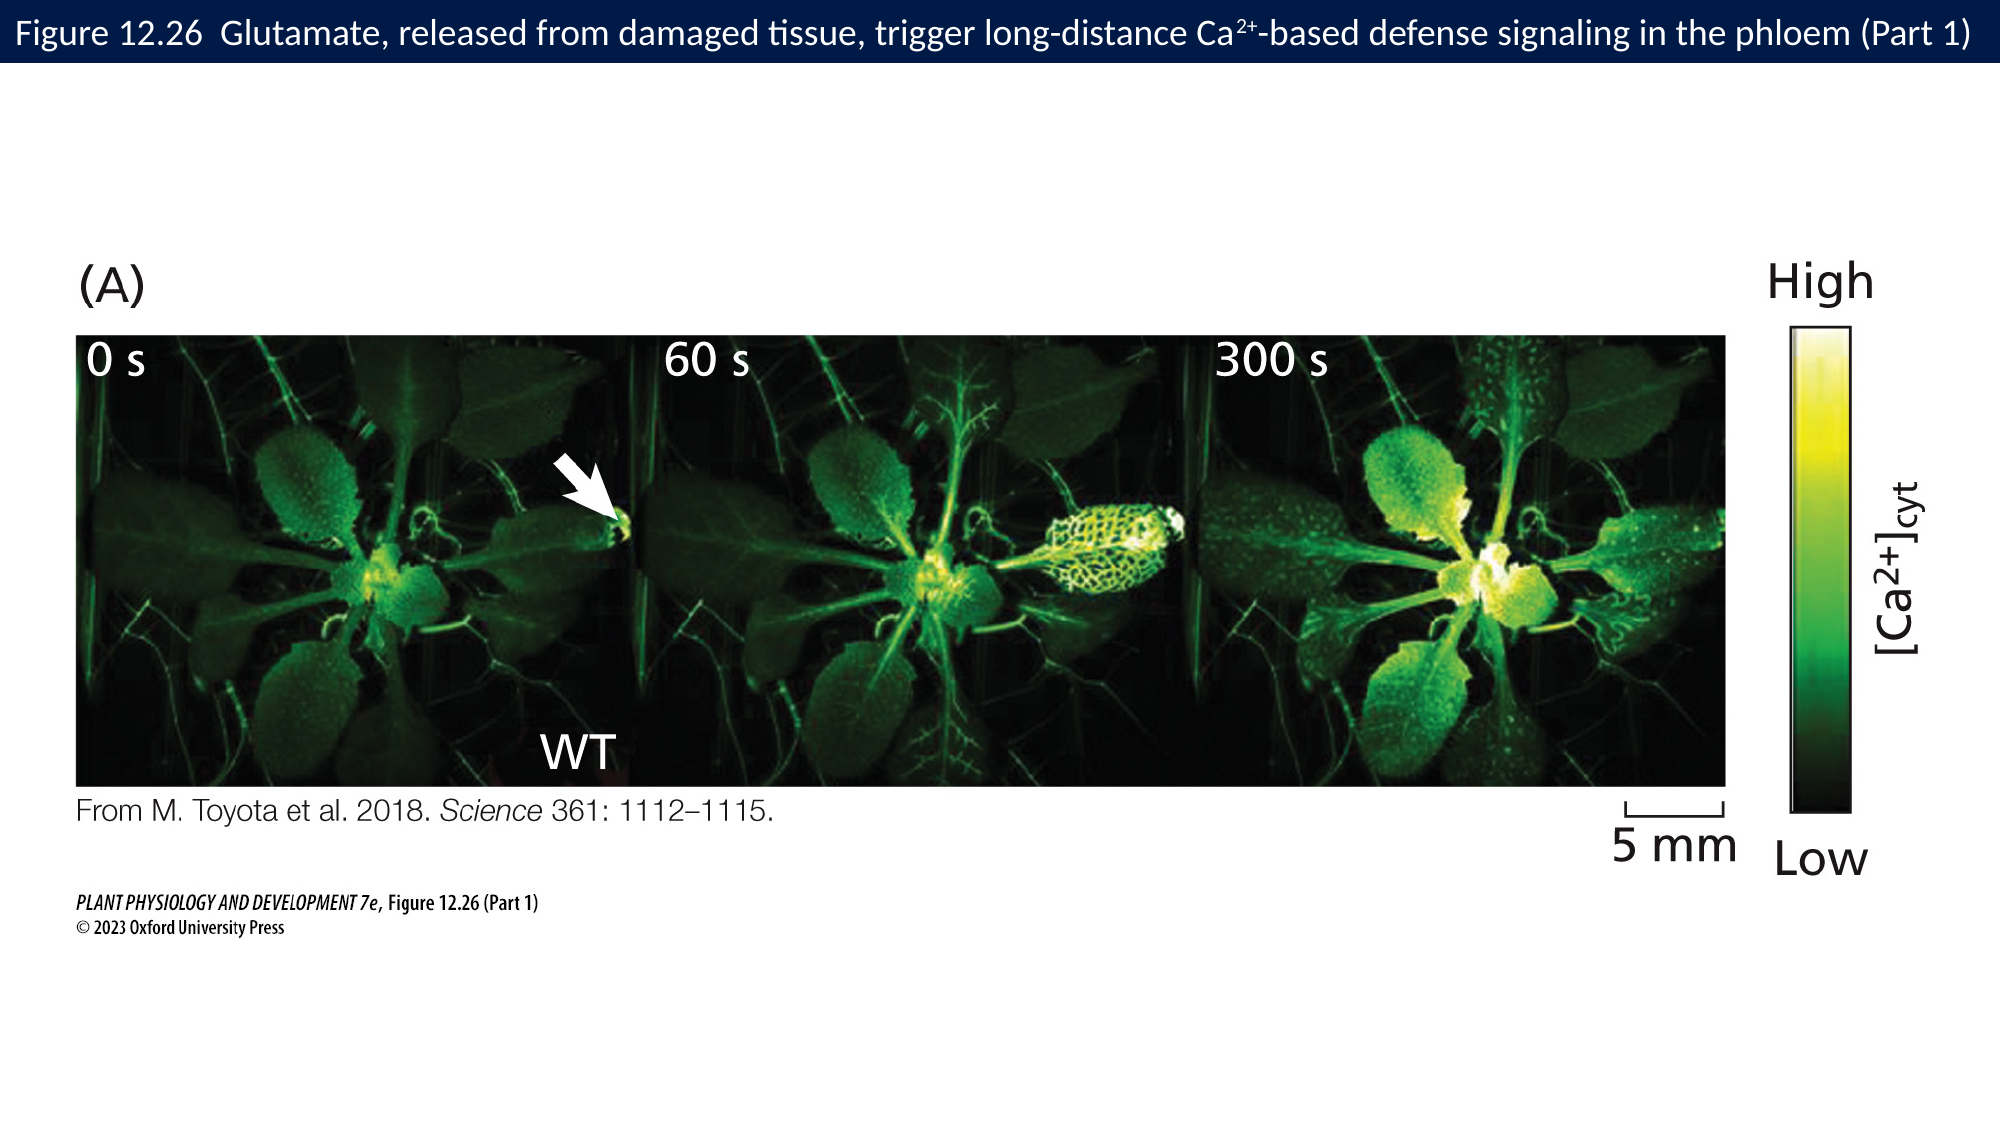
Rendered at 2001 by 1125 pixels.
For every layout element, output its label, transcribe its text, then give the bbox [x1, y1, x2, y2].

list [66, 251, 1934, 940]
title Figure 12.26 Glutamate, released from damaged tissue, trigger long-distance Ca2+-based defense signaling in the phloem (Part 1) [0, 0, 2000, 63]
